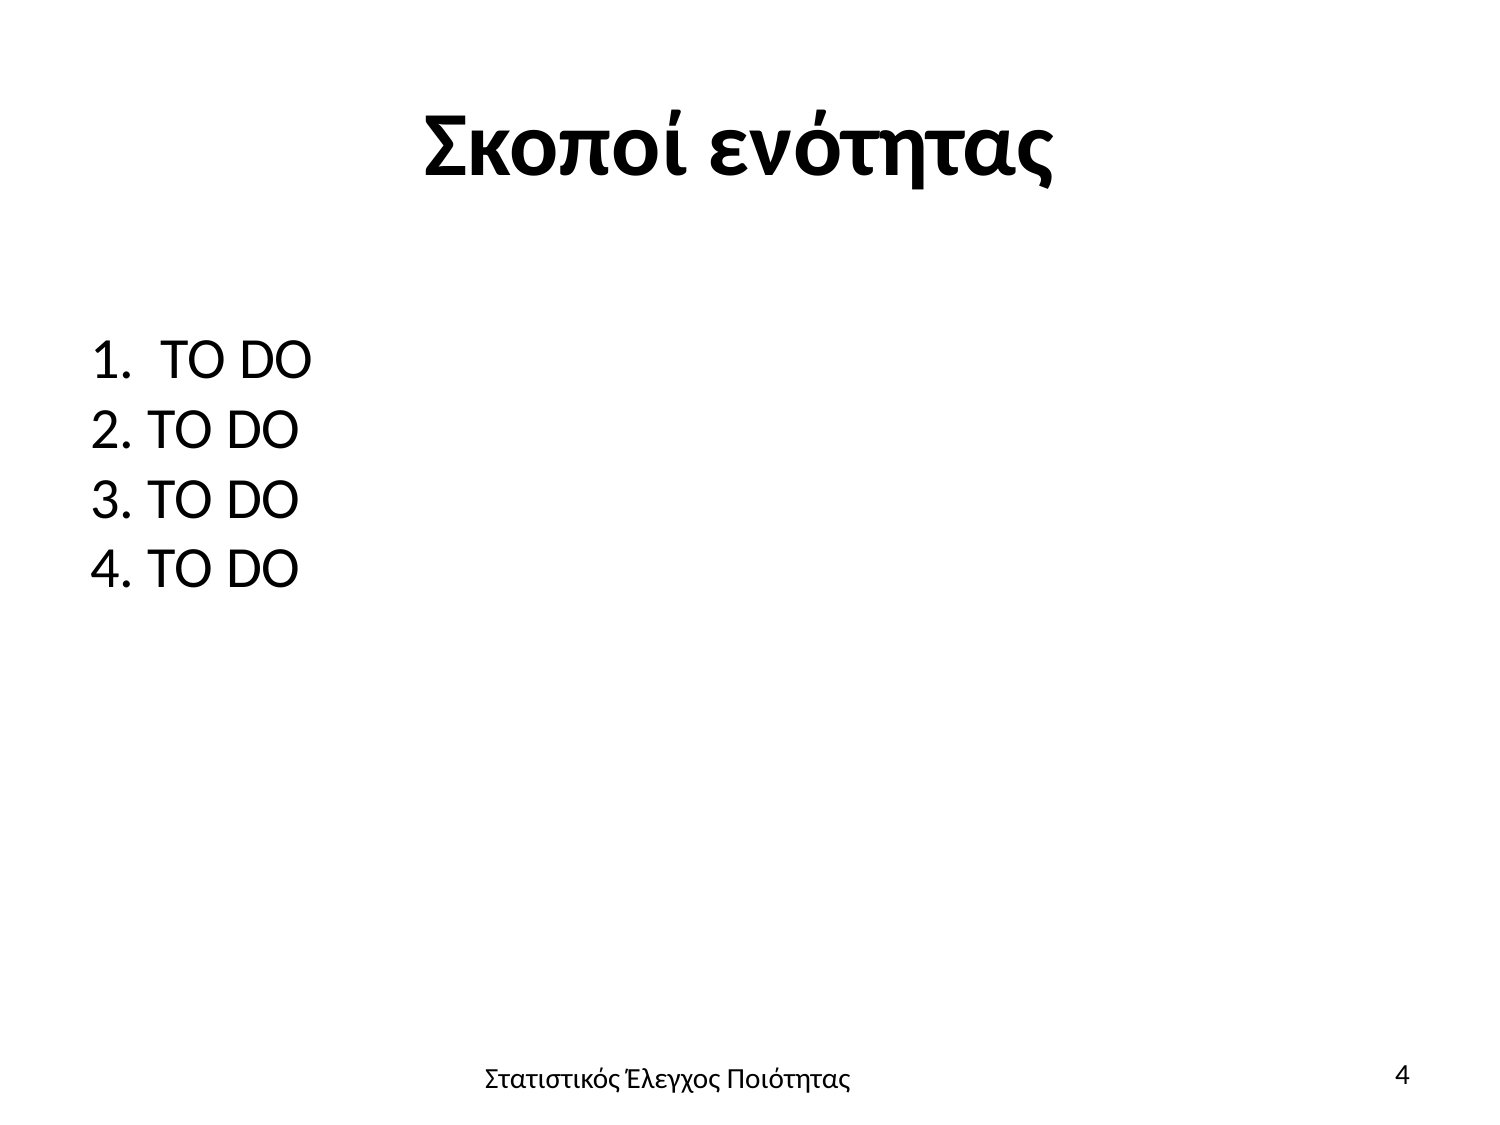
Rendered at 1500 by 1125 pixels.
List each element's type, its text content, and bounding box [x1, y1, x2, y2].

list 1. TO DO 2. TO DO 3. TO DO 4. TO DO [75, 262, 1425, 1005]
footer Στατιστικός Έλεγχος Ποιότητας [265, 1046, 1071, 1107]
title Σκοποί ενότητας [75, 45, 1425, 233]
slide_number 4 [1074, 1042, 1425, 1103]
